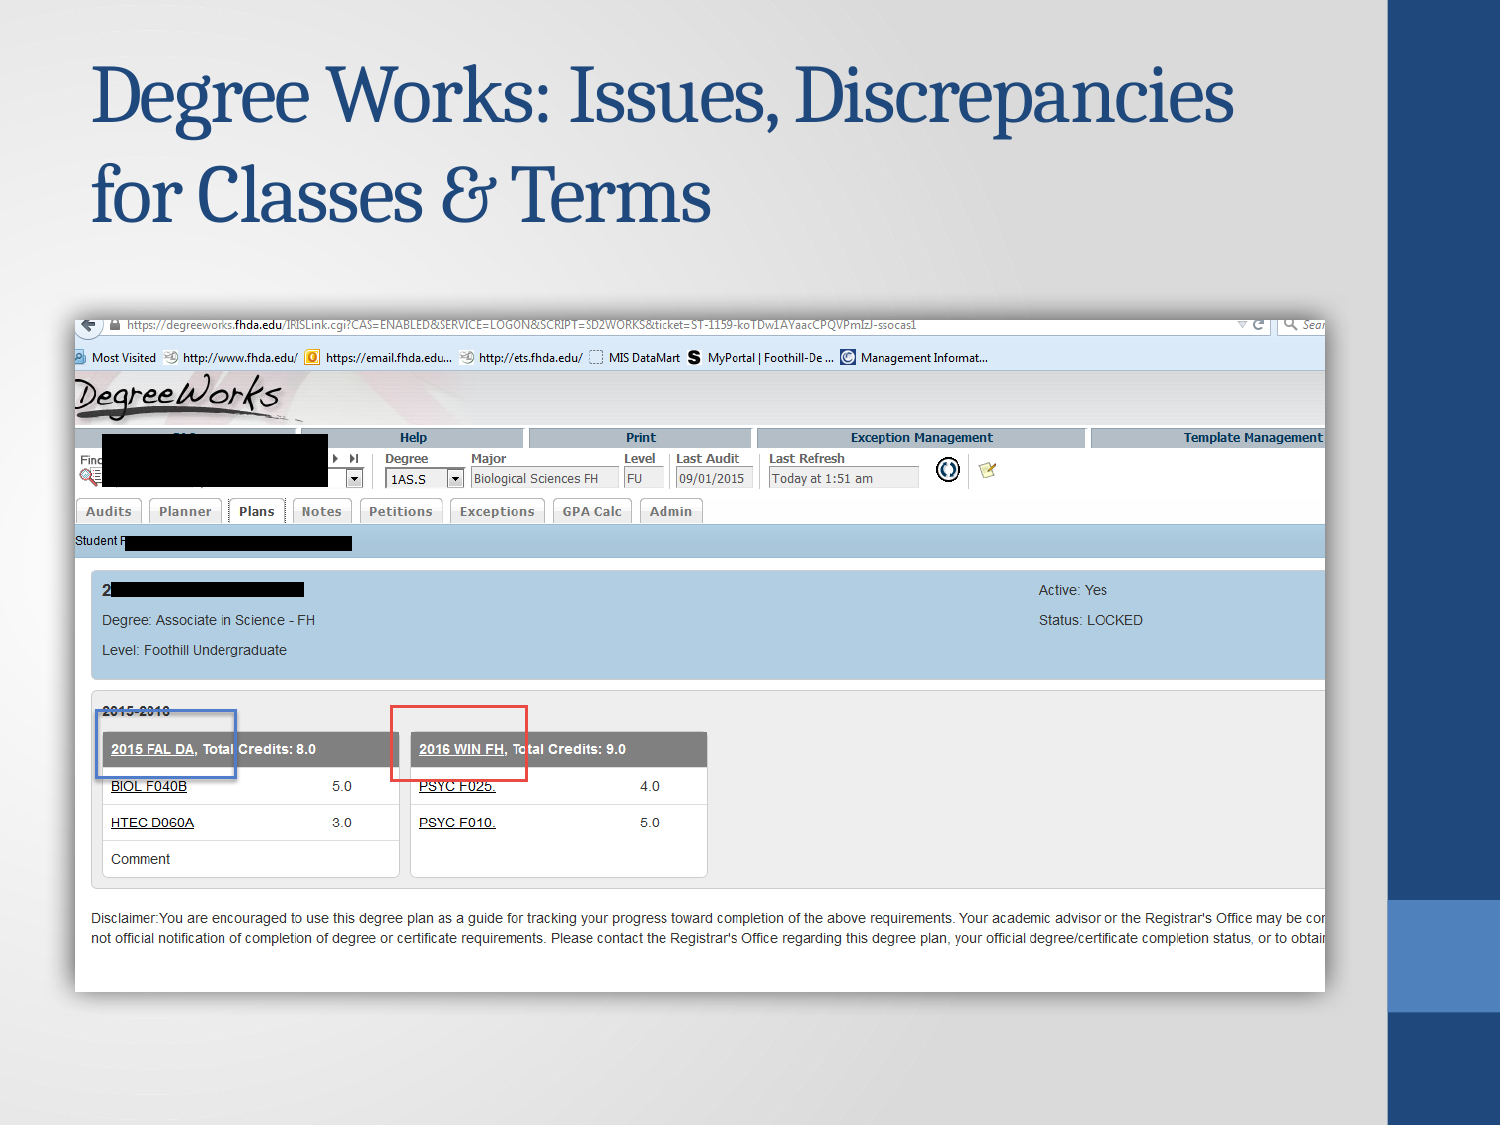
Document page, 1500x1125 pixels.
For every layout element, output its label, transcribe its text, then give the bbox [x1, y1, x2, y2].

title Degree Works: Issues, Discrepancies for Classes & Terms [75, 45, 1325, 233]
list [74, 320, 1326, 993]
